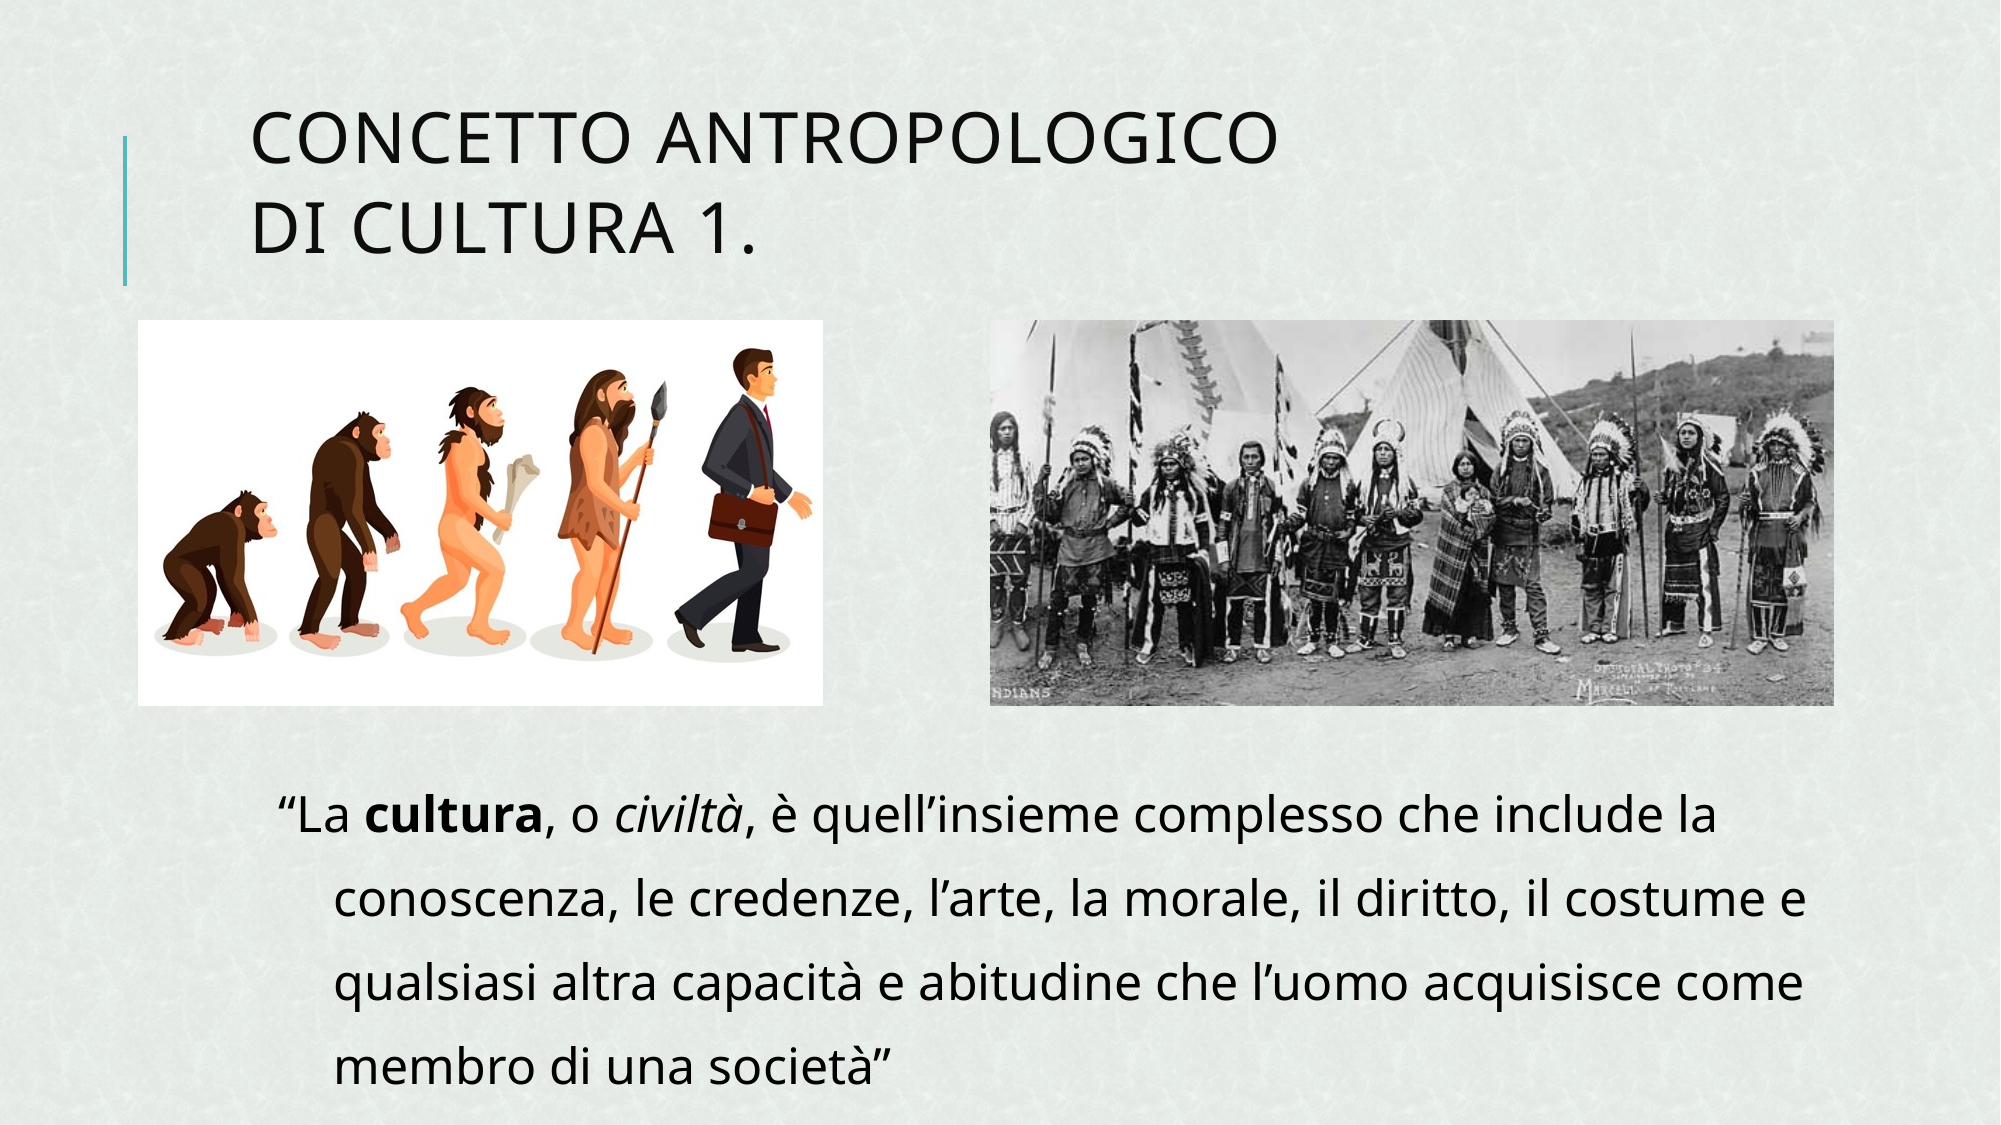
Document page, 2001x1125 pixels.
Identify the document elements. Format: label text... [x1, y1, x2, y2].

list “La cultura, o civiltà, è quell’insieme complesso che include la conoscenza, le credenze, l’arte, la morale, il diritto, il costume e qualsiasi altra capacità e abitudine che l’uomo acquisisce come membro di una società” E.B. Tylor, Primitive Culture, 1871 [278, 758, 1834, 1125]
picture [137, 320, 823, 706]
title Concetto antropologico di cultura 1. [249, 83, 1525, 272]
picture [989, 320, 1834, 706]
